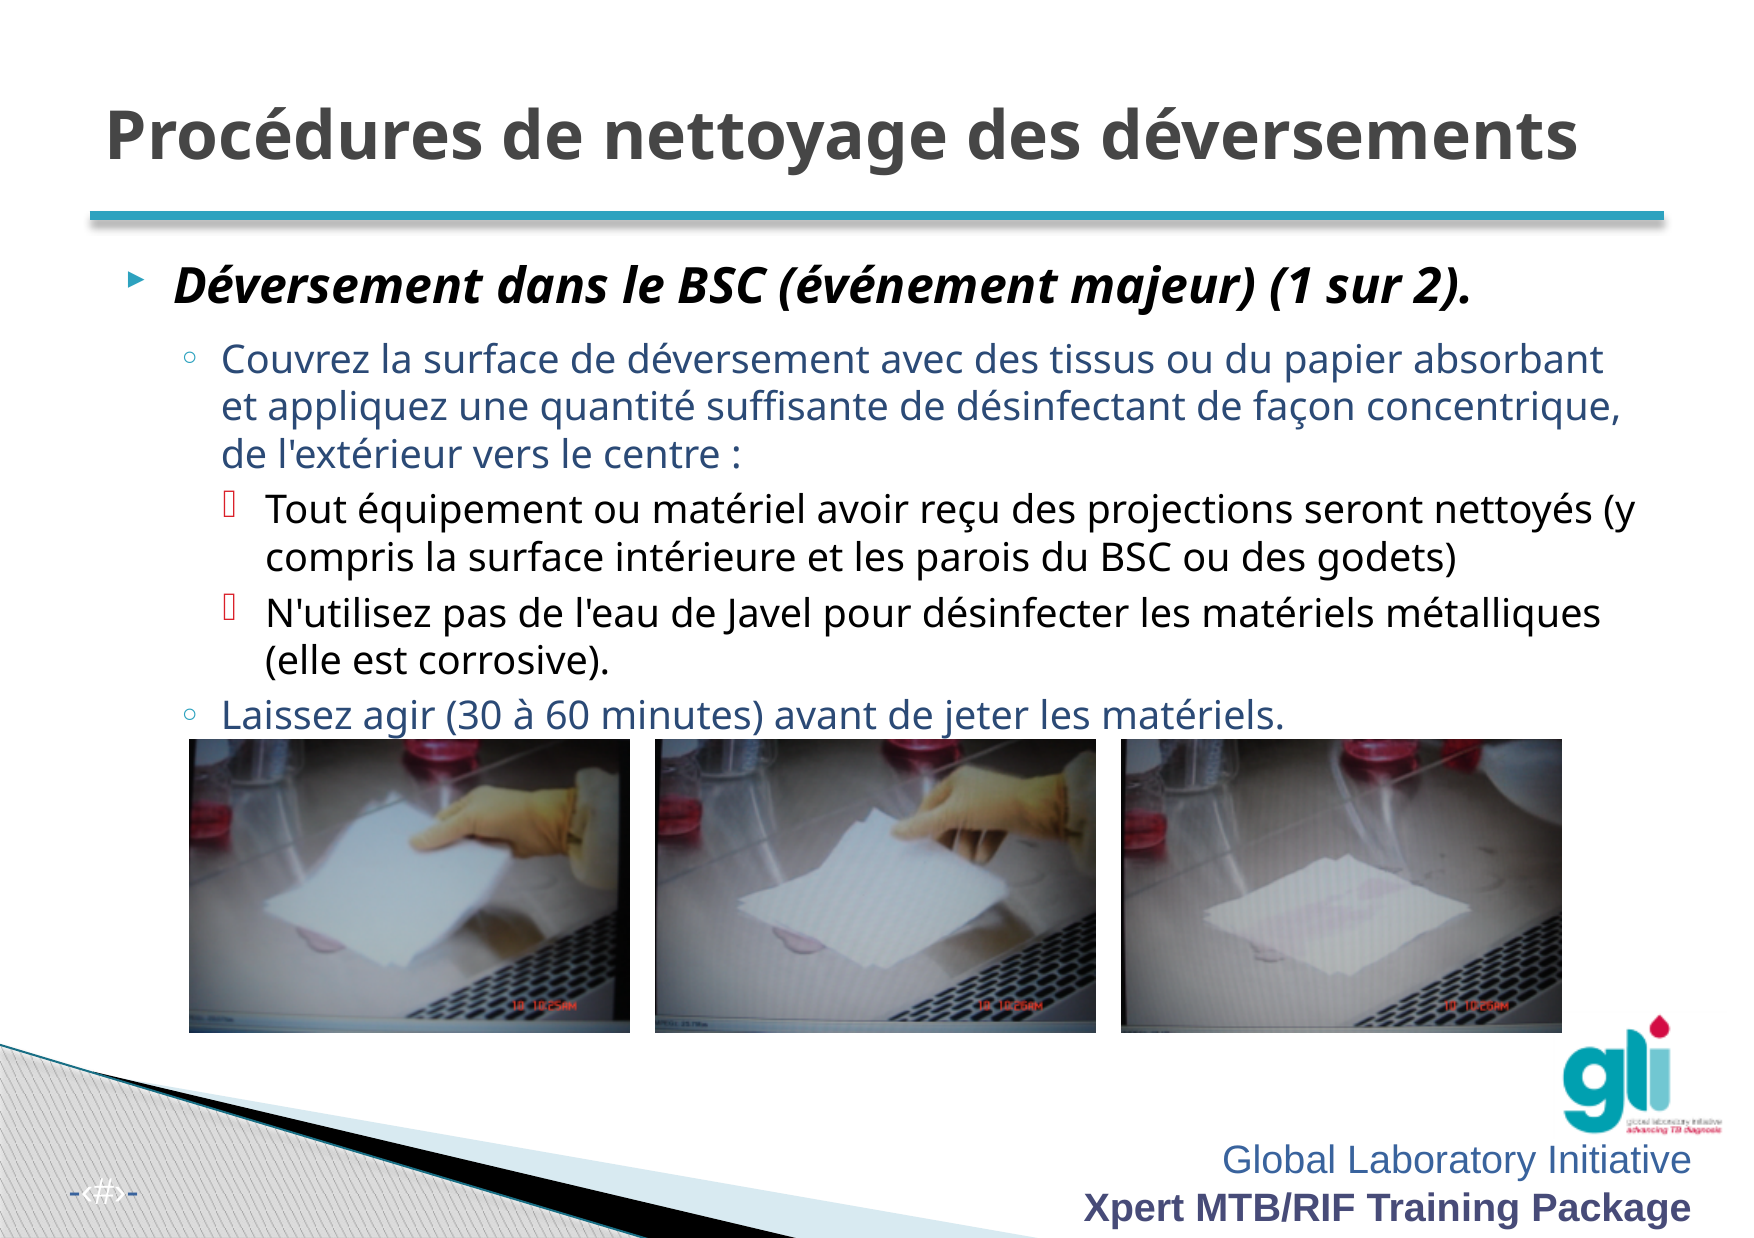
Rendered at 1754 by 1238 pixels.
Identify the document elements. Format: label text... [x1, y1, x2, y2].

title Procédures de nettoyage des déversements [87, 49, 1666, 216]
picture [1553, 1011, 1727, 1139]
list Déversement dans le BSC (événement majeur) (1 sur 2). Couvrez la surface de déversement avec des tissus ou du papier absorbant et appliquez une quantité suffisante de désinfectant de façon concentrique, de l'extérieur vers le centre : Tout équipement ou matériel avoir reçu des projections seront nettoyés (y compris la surface intérieure et les parois du BSC ou des godets) N'utilisez pas de l'eau de Javel pour désinfecter les matériels métalliques (elle est corrosive). Laissez agir (30 à 60 minutes) avant de jeter les matériels. [87, 244, 1666, 974]
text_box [188, 738, 1562, 1033]
